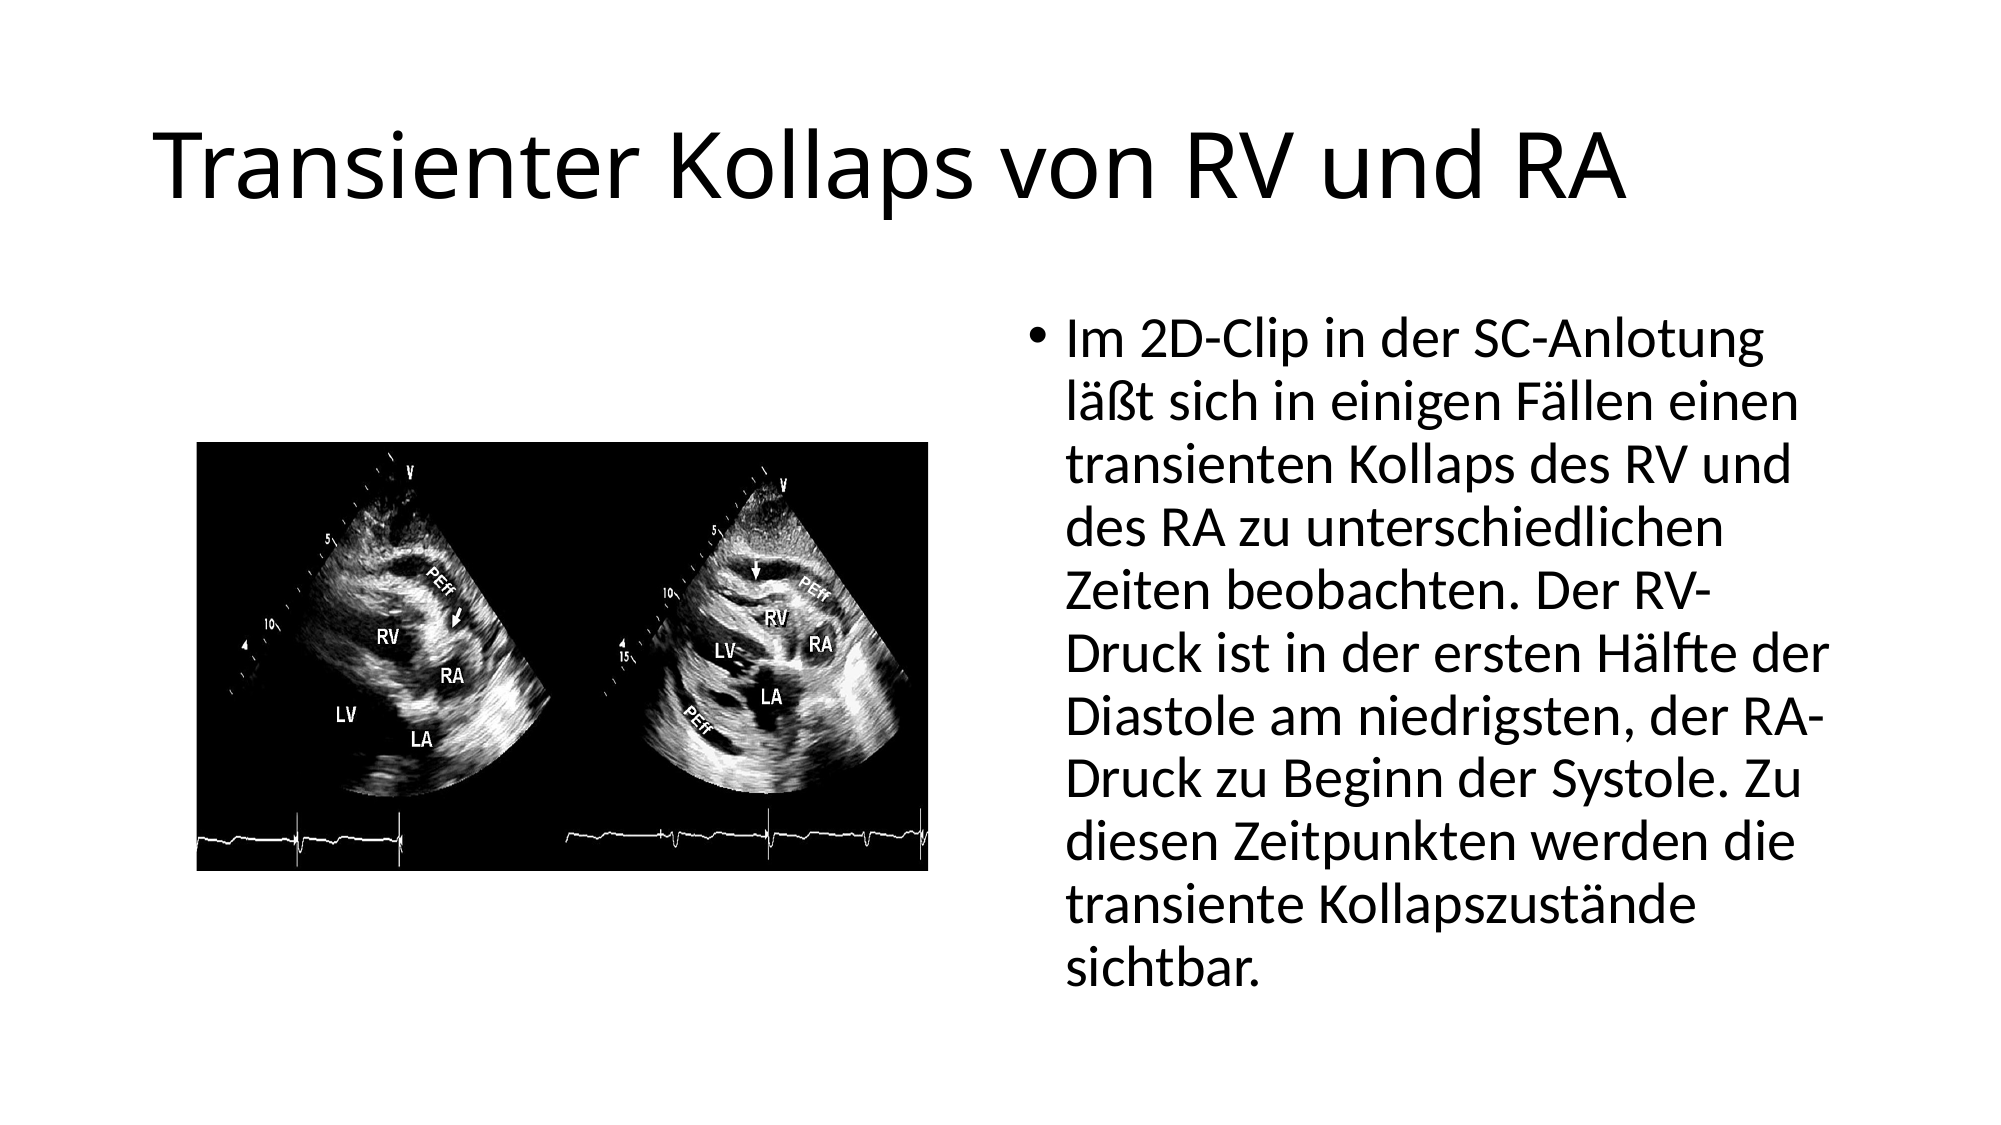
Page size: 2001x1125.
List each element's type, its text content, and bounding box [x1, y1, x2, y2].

list Im 2D-Clip in der SC-Anlotung läßt sich in einigen Fällen einen transienten Kollaps des RV und des RA zu unterschiedlichen Zeiten beobachten. Der RV-Druck ist in der ersten Hälfte der Diastole am niedrigsten, der RA-Druck zu Beginn der Systole. Zu diesen Zeitpunkten werden die transiente Kollapszustände sichtbar. [1012, 299, 1863, 1014]
title Transienter Kollaps von RV und RA [137, 59, 1863, 278]
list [196, 442, 929, 871]
